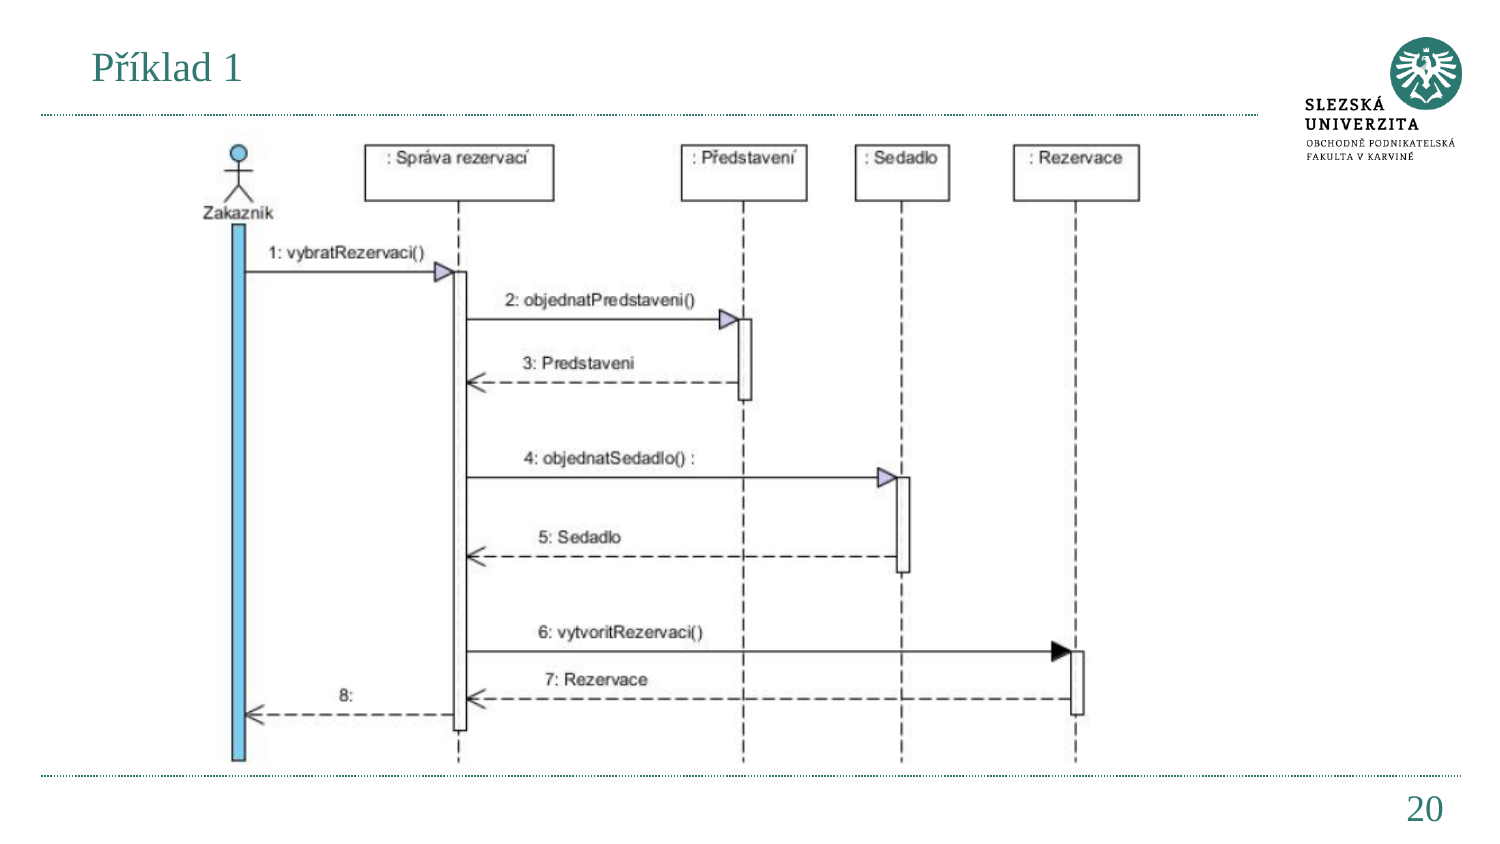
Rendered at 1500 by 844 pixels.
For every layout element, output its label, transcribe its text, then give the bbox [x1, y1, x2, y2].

title Příklad 1 [76, 32, 821, 116]
picture [162, 124, 1174, 765]
picture [1305, 37, 1462, 160]
slide_number 20 [1281, 776, 1459, 822]
